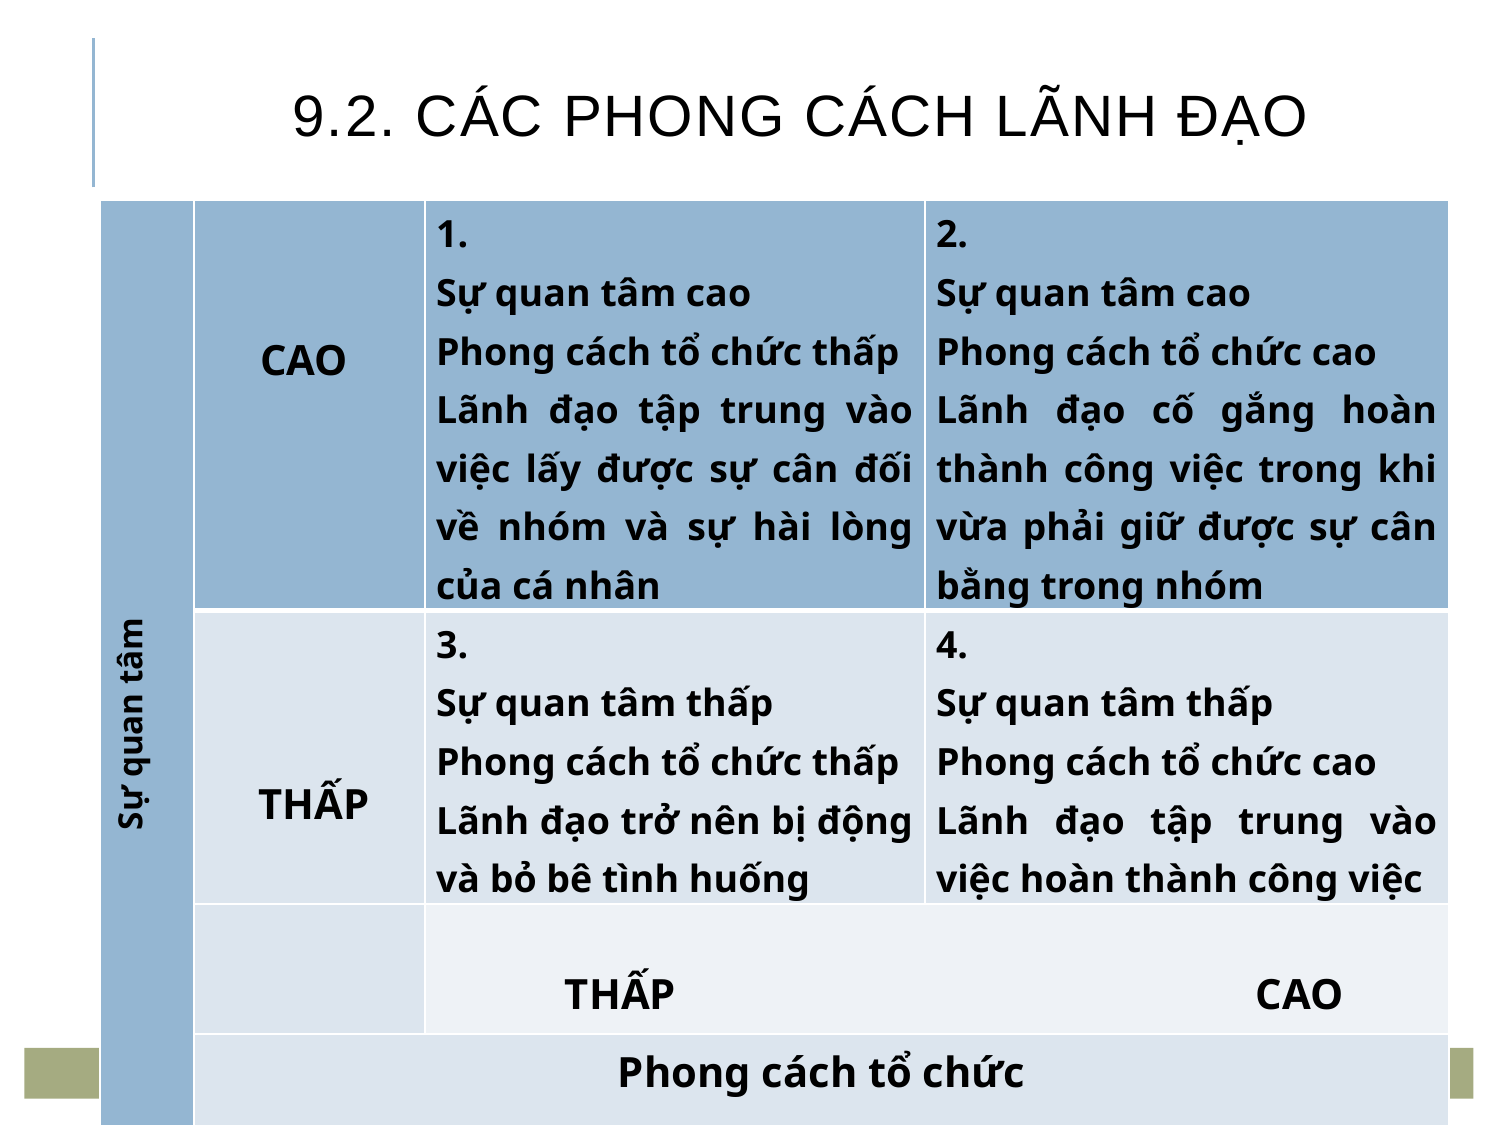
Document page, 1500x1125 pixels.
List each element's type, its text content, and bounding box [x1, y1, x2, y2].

table_header CAO [195, 201, 424, 608]
table_header 1. Sự quan tâm cao Phong cách tổ chức thấp Lãnh đạo tập trung vào việc lấy được sự cân đối về nhóm và sự hài lòng của cá nhân [426, 201, 924, 608]
table_header 2. Sự quan tâm cao Phong cách tổ chức cao Lãnh đạo cố gắng hoàn thành công việc trong khi vừa phải giữ được sự cân bằng trong nhóm [926, 201, 1448, 608]
table_cell 4. Sự quan tâm thấp Phong cách tổ chức cao Lãnh đạo tập trung vào việc hoàn thành công việc [926, 613, 1448, 903]
table_cell 3. Sự quan tâm thấp Phong cách tổ chức thấp Lãnh đạo trở nên bị động và bỏ bê tình huống [426, 613, 924, 903]
table_cell Phong cách tổ chức [195, 1035, 1448, 1125]
table_header Sự quan tâm [101, 201, 193, 1125]
table_cell THẤP [195, 613, 424, 903]
table_cell THẤP CAO [426, 905, 1448, 1033]
title 9.2. Các phong cách lãnh đạo [126, 27, 1475, 213]
table_cell [195, 905, 424, 1033]
